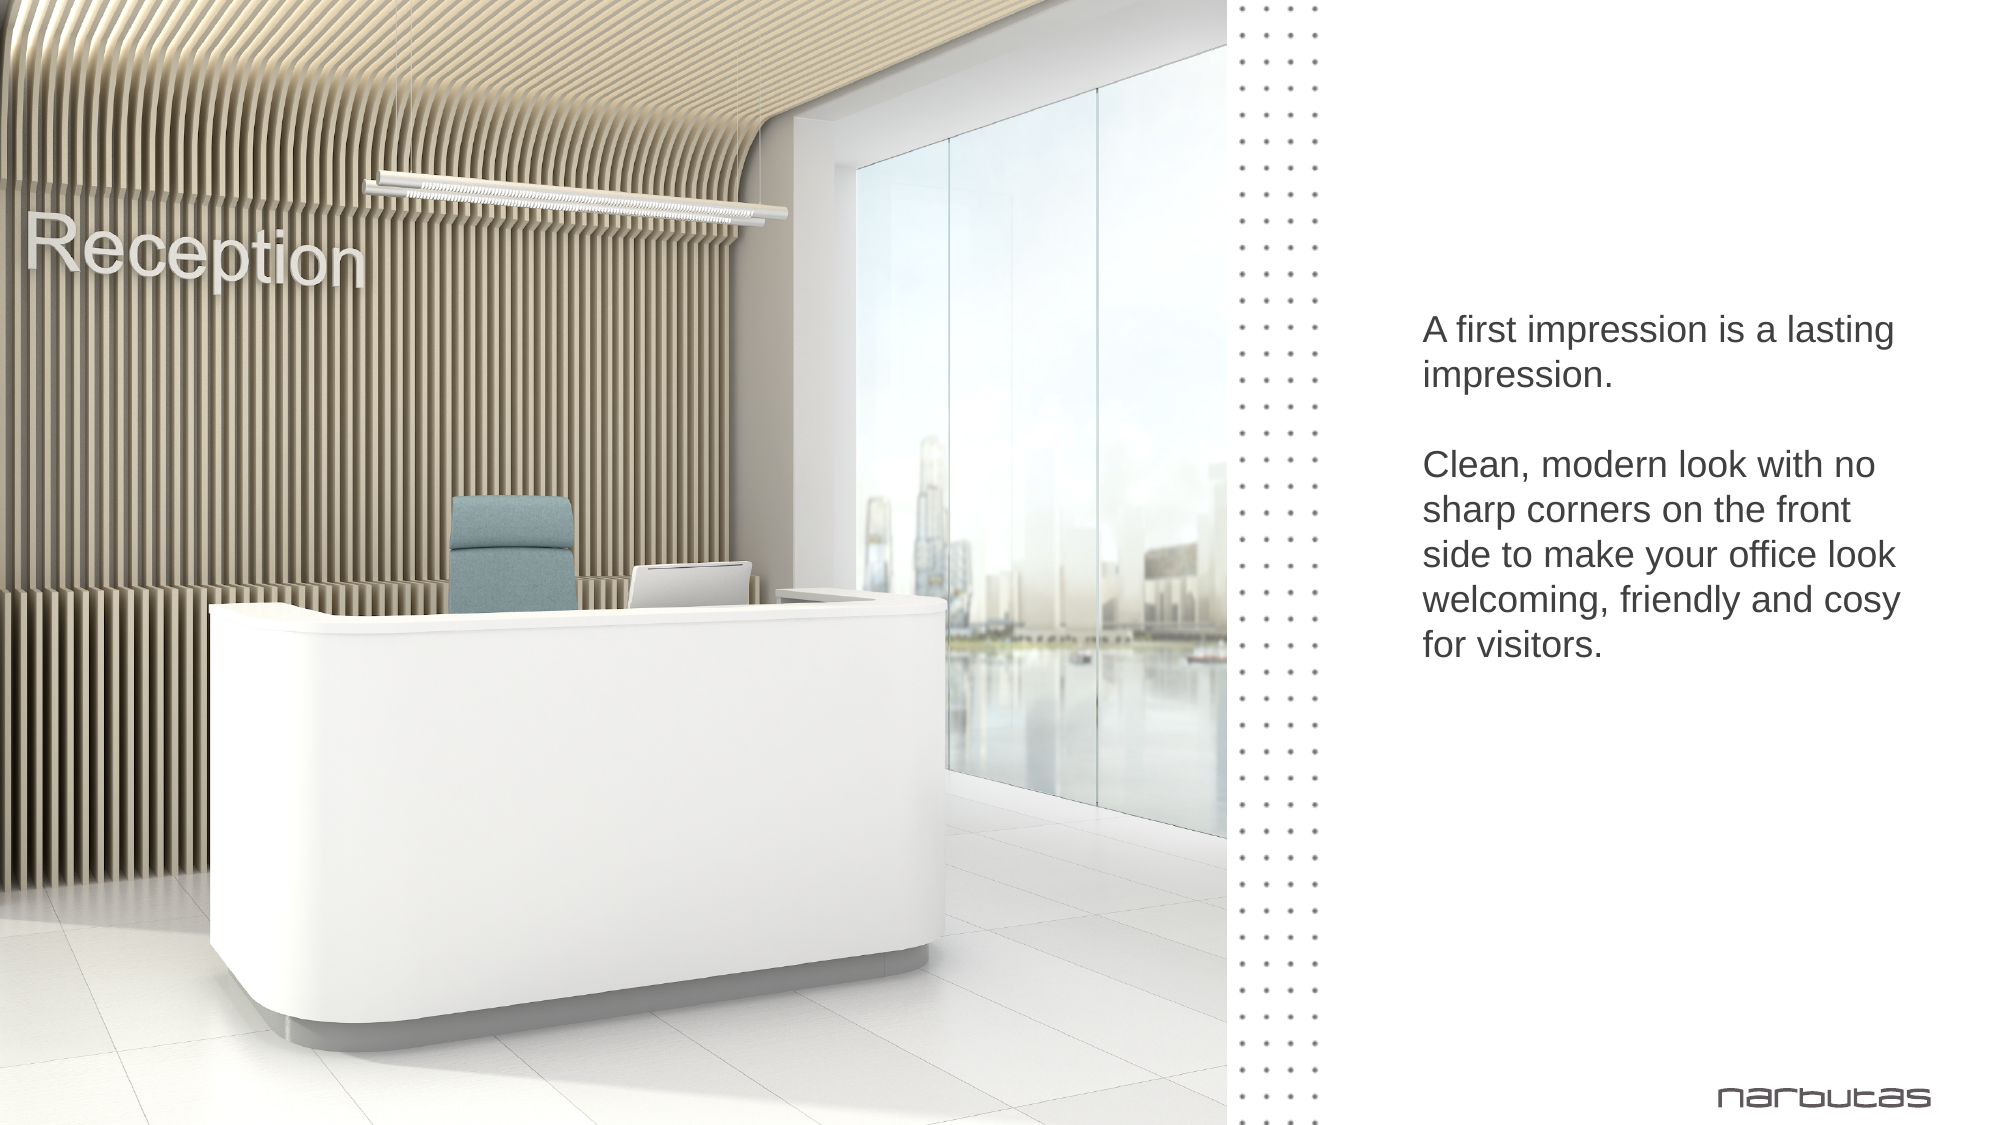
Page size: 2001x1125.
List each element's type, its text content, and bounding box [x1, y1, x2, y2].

picture [1718, 1087, 1931, 1108]
text_box A first impression is a lasting impression. Clean, modern look with no sharp corners on the front side to make your office look welcoming, friendly and cosy for visitors. [1407, 297, 1931, 718]
picture [0, 0, 1687, 1125]
